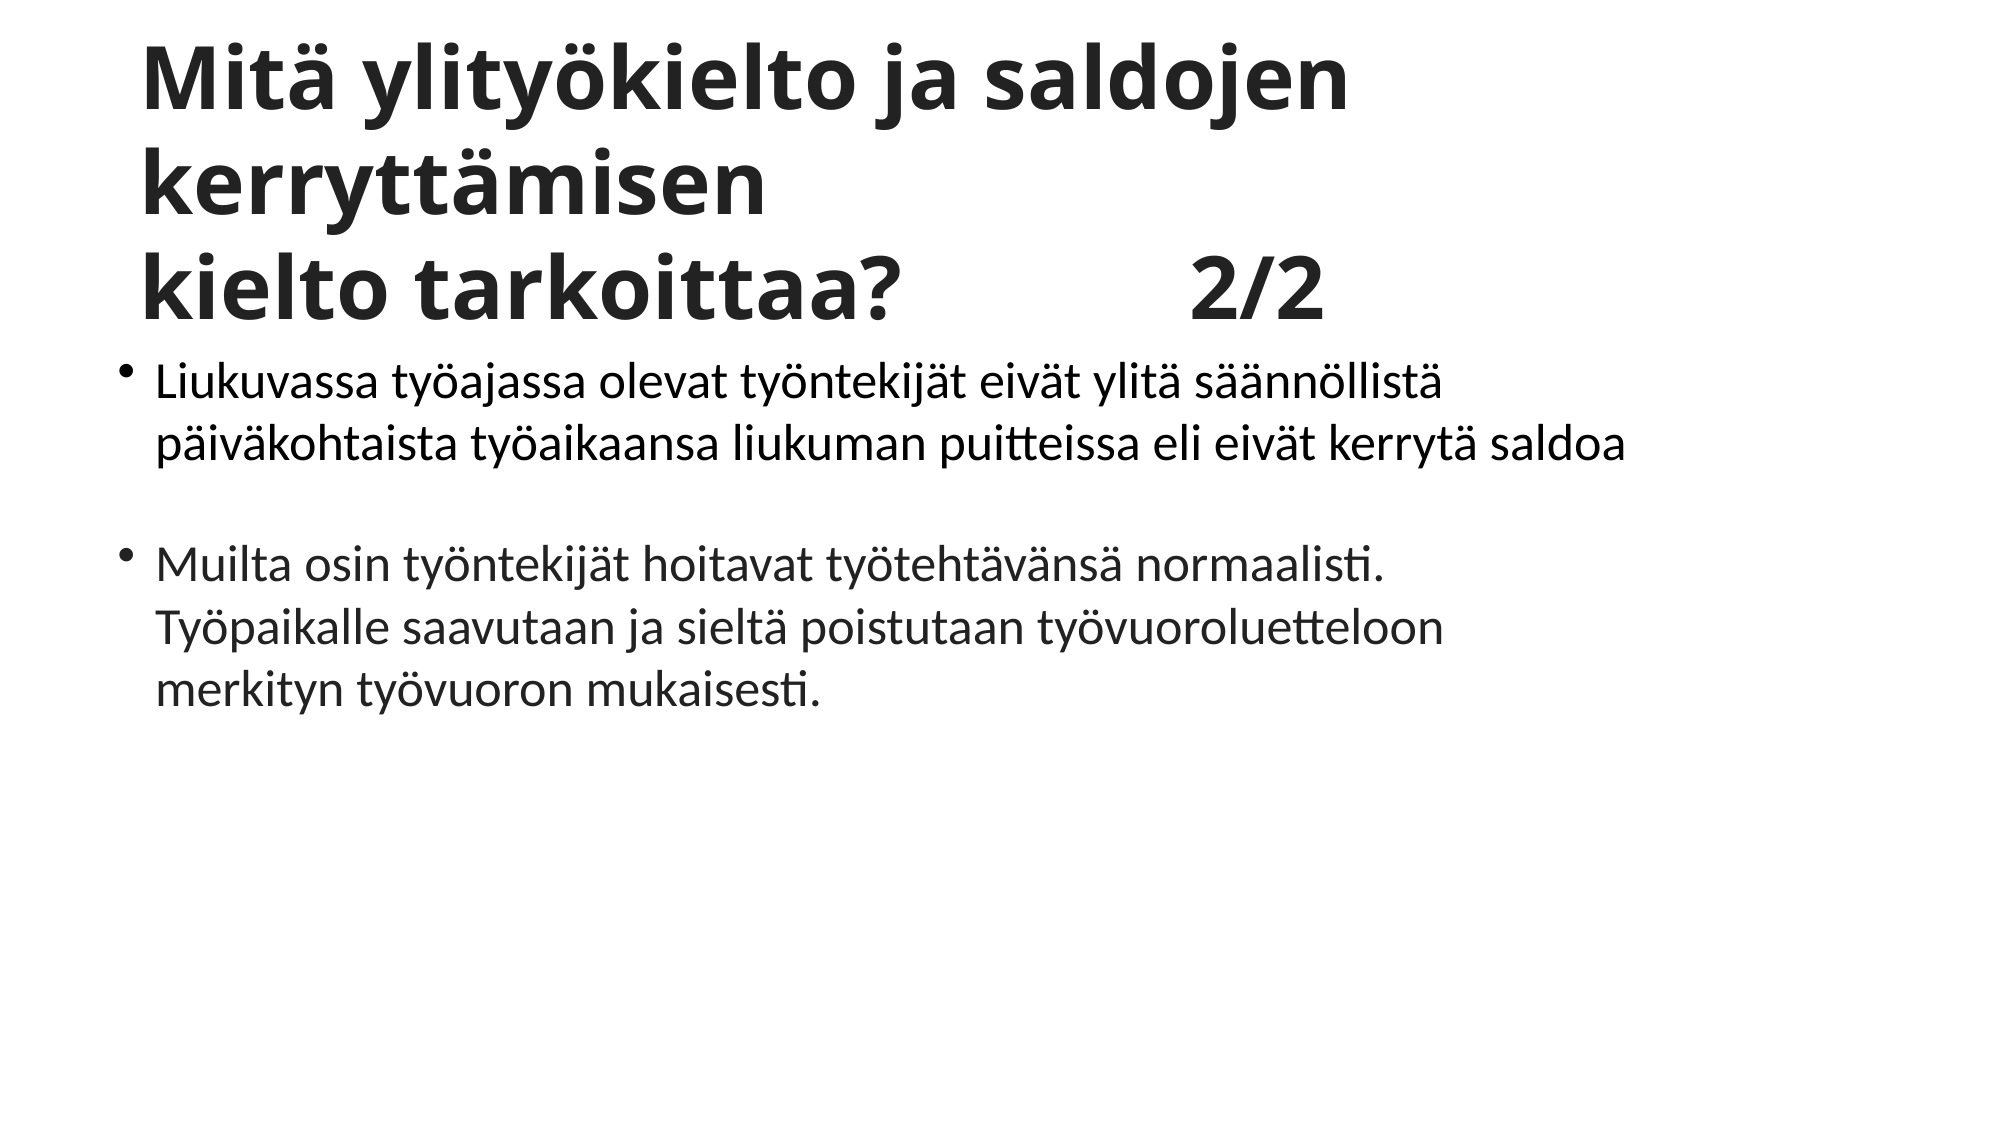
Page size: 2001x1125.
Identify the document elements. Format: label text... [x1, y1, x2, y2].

text_box Liukuvassa työajassa olevat työntekijät eivät ylitä säännöllistä päiväkohtaista työaikaansa liukuman puitteissa eli eivät kerrytä saldoa Muilta osin työntekijät hoitavat työtehtävänsä normaalisti. Työpaikalle saavutaan ja sieltä poistutaan työvuoroluetteloon merkityn työvuoron mukaisesti. [115, 336, 1720, 717]
title Mitä ylityökielto ja saldojen kerryttämisen kielto tarkoittaa? 2/2 [137, 0, 1863, 337]
